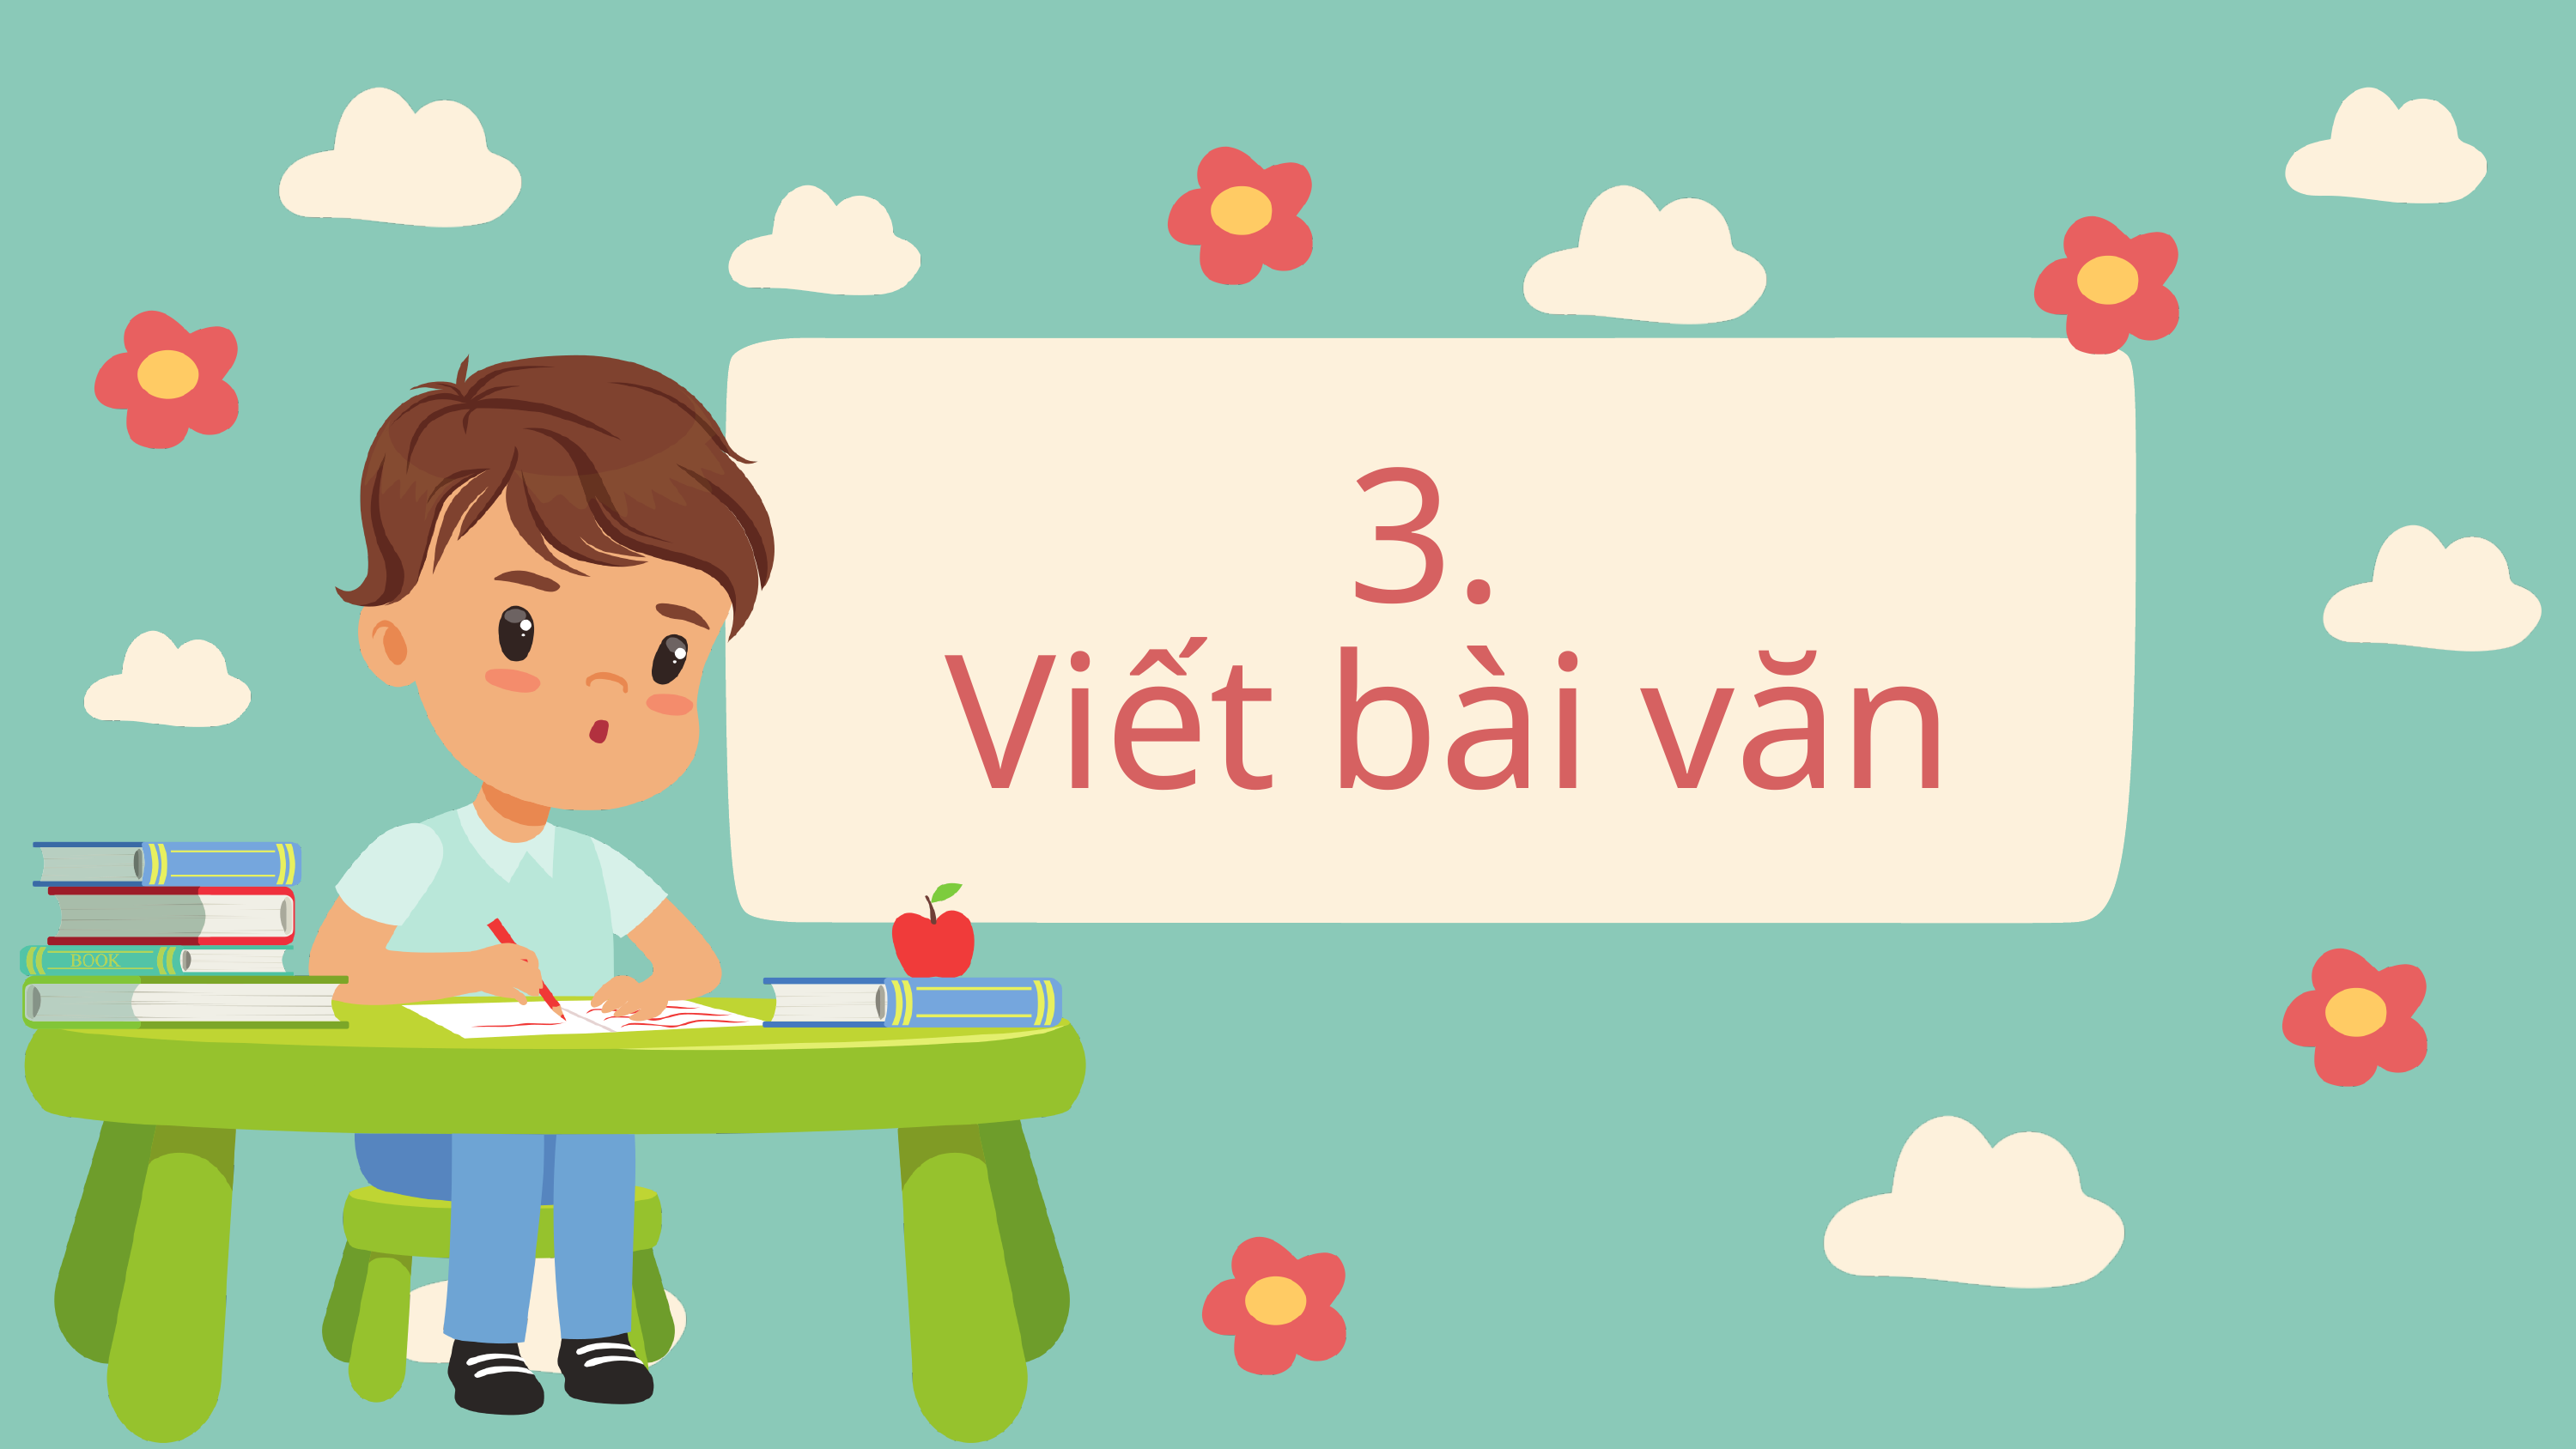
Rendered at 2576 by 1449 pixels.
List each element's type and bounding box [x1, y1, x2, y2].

picture [0, 309, 1105, 1449]
picture [1200, 1234, 1346, 1375]
picture [2033, 215, 2179, 355]
picture [274, 87, 523, 227]
text_box [725, 337, 2136, 924]
picture [1167, 145, 1313, 285]
picture [2319, 524, 2543, 652]
picture [1819, 1115, 2126, 1288]
picture [1519, 185, 1768, 325]
picture [2281, 87, 2488, 203]
picture [2281, 947, 2427, 1087]
picture [725, 185, 921, 295]
